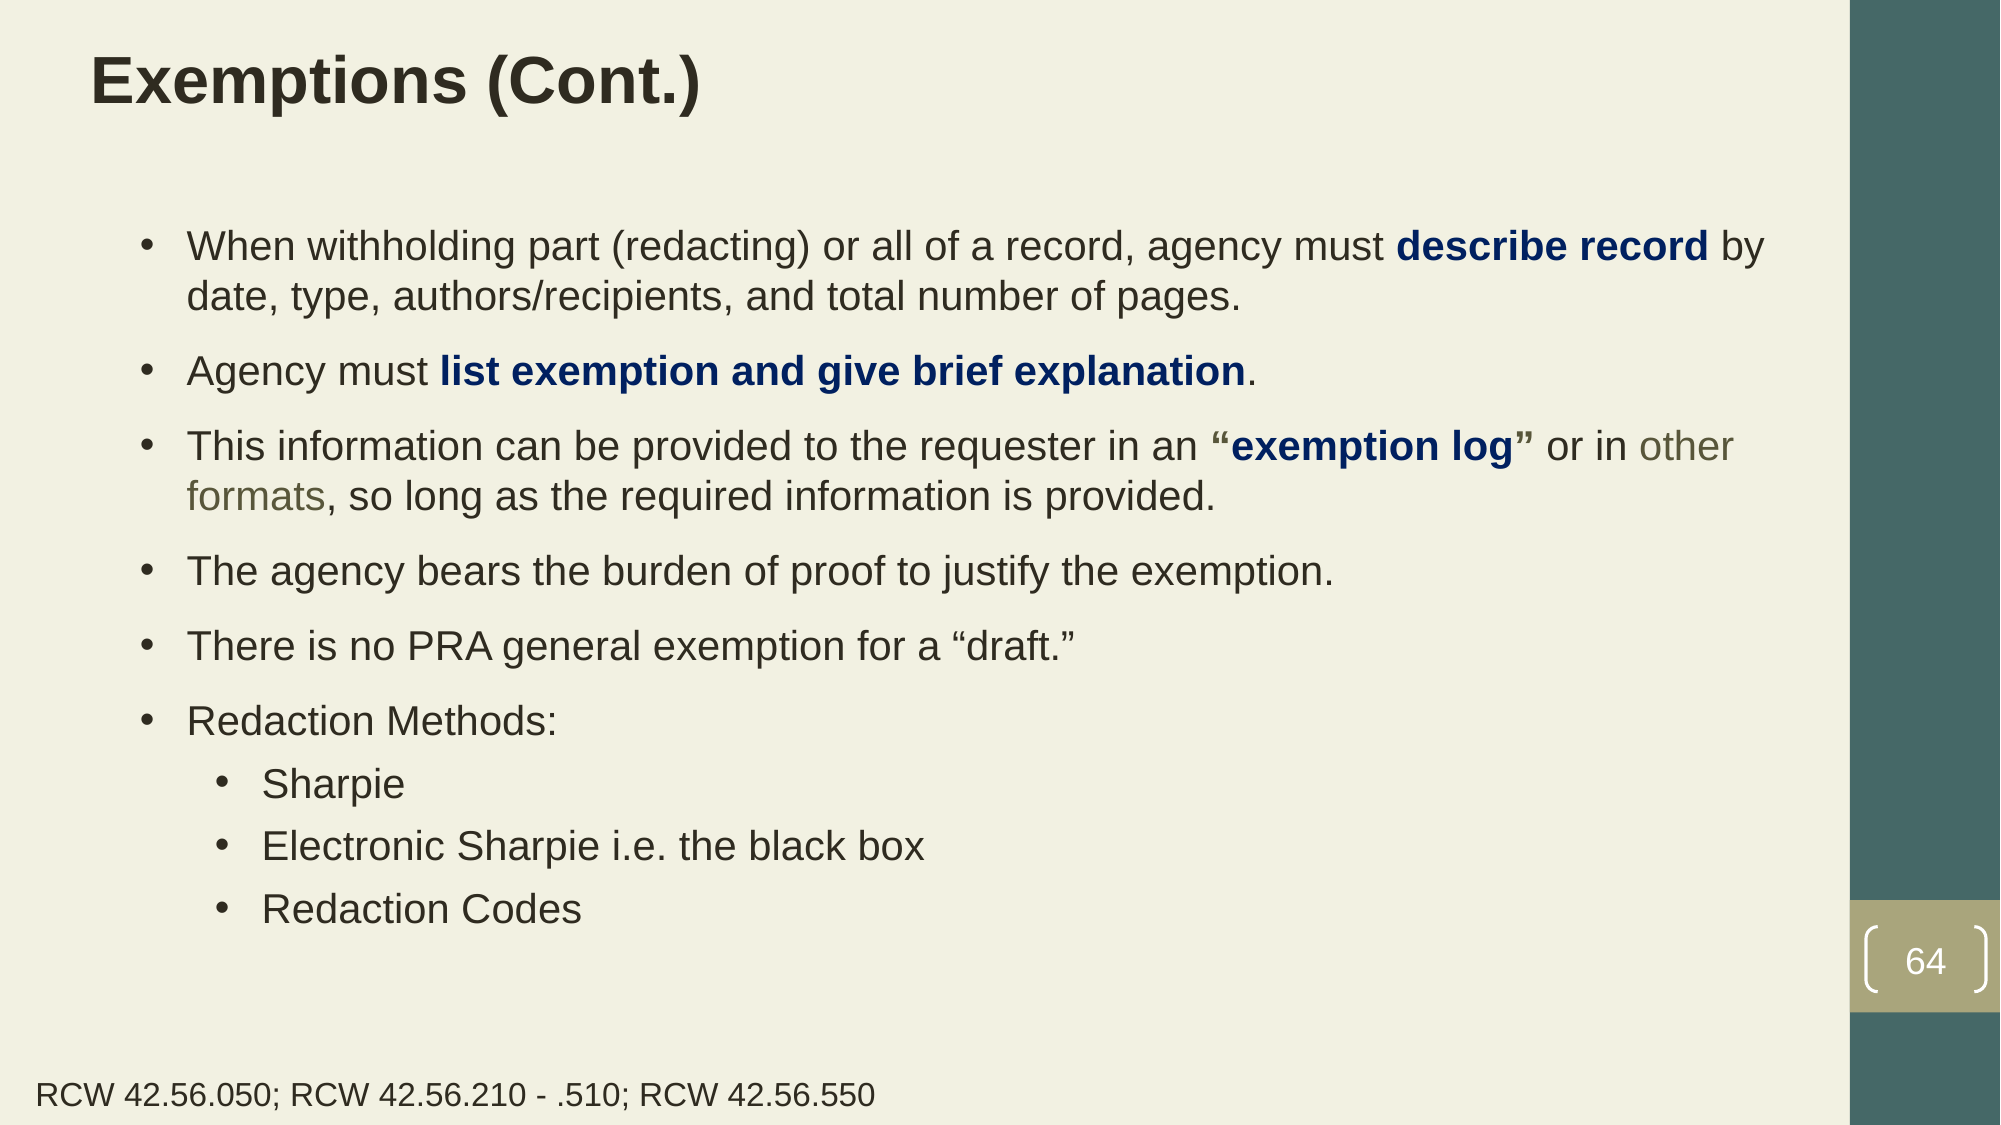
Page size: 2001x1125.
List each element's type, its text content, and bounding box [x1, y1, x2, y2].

text_box RCW 42.56.050; RCW 42.56.210 - .510; RCW 42.56.550 [0, 1065, 1234, 1121]
slide_number 64 [1864, 925, 1988, 994]
text_box Exemptions (Cont.) [75, 29, 1234, 260]
text_box When withholding part (redacting) or all of a record, agency must describe record by date, type, authors/recipients, and total number of pages. Agency must list exemption and give brief explanation. This information can be provided to the requester in an “exemption log” or in other formats, so long as the required information is provided. The agency bears the burden of proof to justify the exemption. There is no PRA general exemption for a “draft.” Redaction Methods: Sharpie Electronic Sharpie i.e. the black box Redaction Codes [125, 211, 1800, 989]
